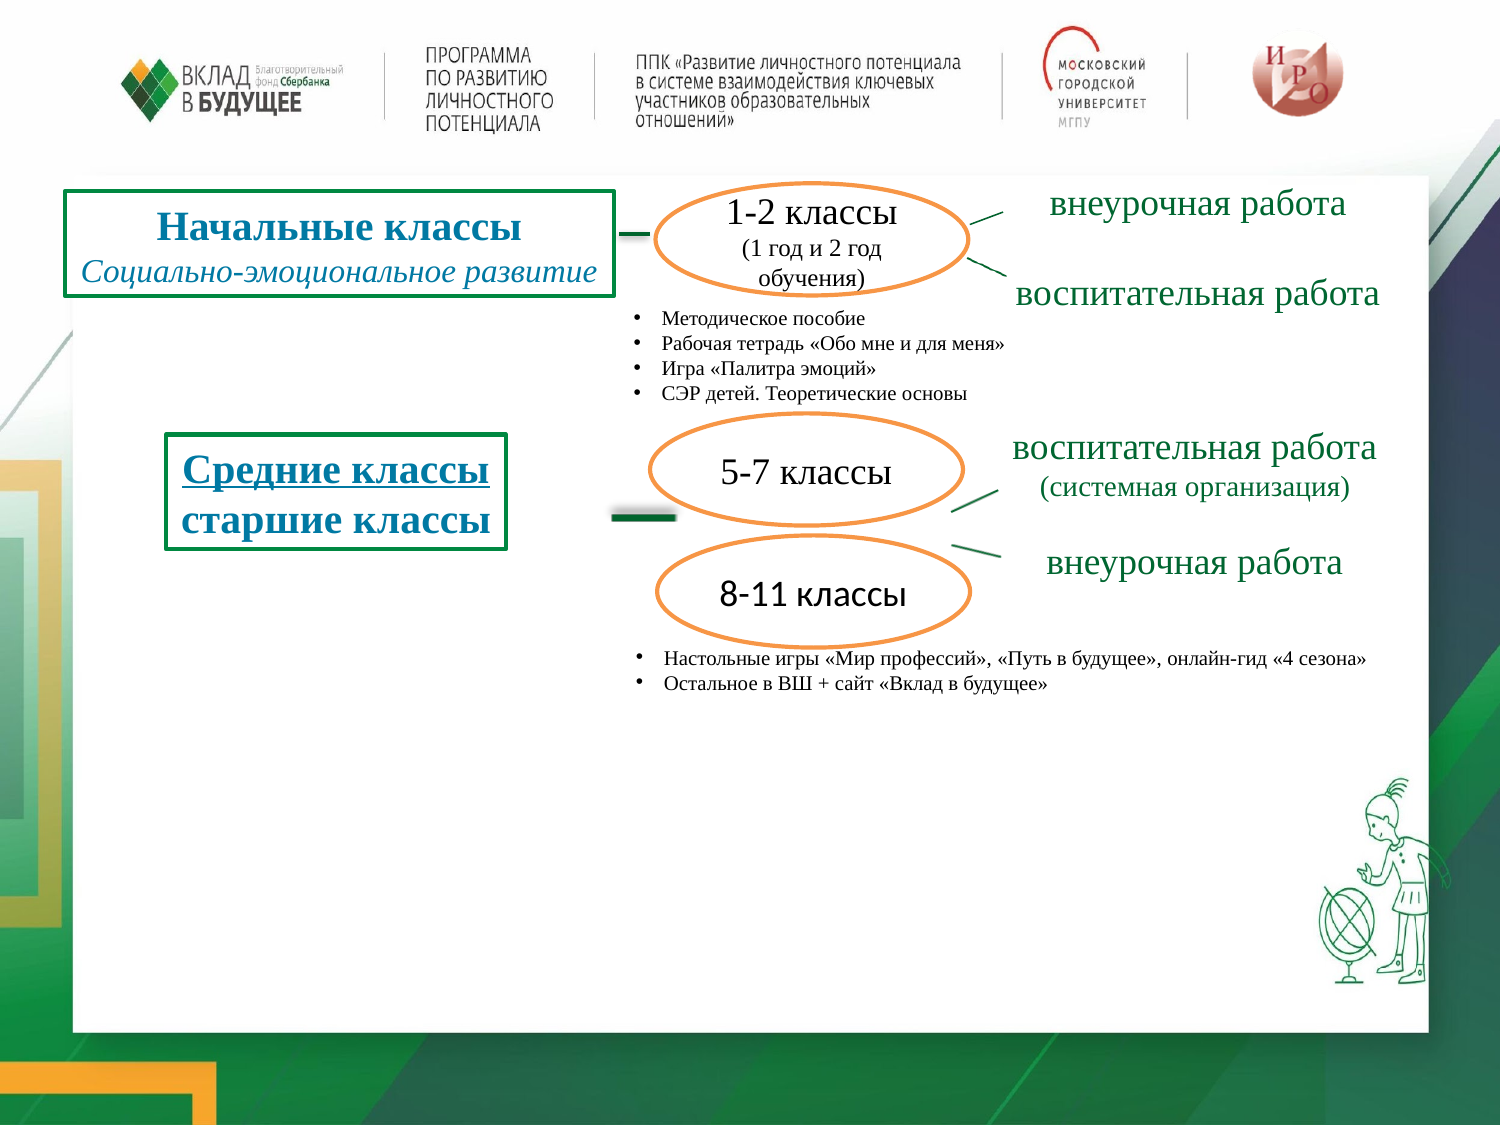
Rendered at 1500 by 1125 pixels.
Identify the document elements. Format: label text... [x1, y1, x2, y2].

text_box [969, 211, 1004, 225]
text_box 8-11 классы [657, 535, 971, 636]
text_box 5-7 классы [650, 413, 964, 526]
text_box Средние классы старшие классы [164, 432, 508, 551]
text_box Настольные игры «Мир профессий», «Путь в будущее», онлайн-гид «4 сезона» Остальное в ВШ + сайт «Вклад в будущее» [621, 636, 1382, 702]
text_box [197, 212, 719, 303]
text_box воспитательная работа (системная организация) внеурочная работа [988, 369, 1402, 635]
text_box 1-2 классы (1 год и 2 год обучения) [655, 183, 969, 296]
text_box внеурочная работа воспитательная работа [1000, 170, 1396, 320]
text_box Начальные классы Социально-эмоциональное развитие [63, 189, 616, 298]
picture [0, 0, 1500, 1125]
text_box Методическое пособие Рабочая тетрадь «Обо мне и для меня» Игра «Палитра эмоций» СЭР детей. Теоретические основы [618, 297, 1046, 412]
